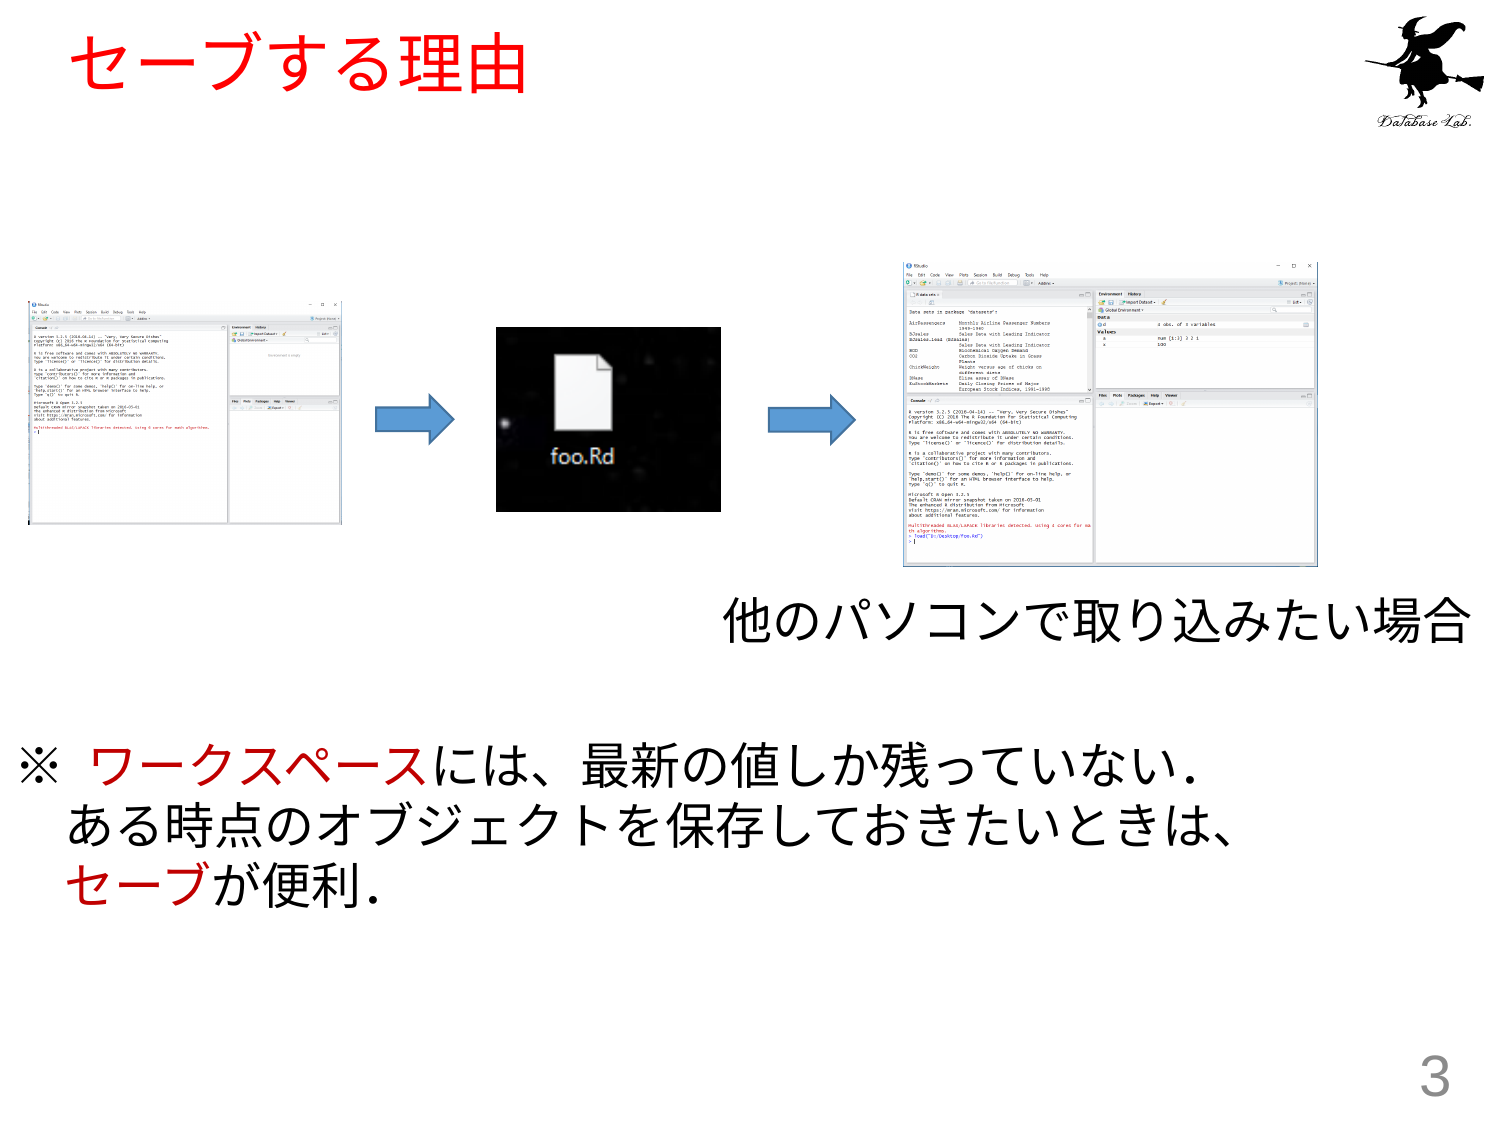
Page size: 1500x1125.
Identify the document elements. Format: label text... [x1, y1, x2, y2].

text_box 他のパソコンで取り込みたい場合 [707, 581, 1299, 639]
slide_number 3 [1129, 1042, 1467, 1103]
picture [496, 327, 721, 512]
text_box [375, 393, 455, 446]
picture [28, 301, 342, 525]
text_box ※ ワークスペースには、最新の値しか残っていない． ある時点のオブジェクトを保存しておきたいときは、 セーブが便利． [0, 727, 970, 875]
picture [903, 262, 1318, 567]
text_box [767, 393, 857, 447]
title セーブする理由 [52, 28, 1441, 106]
picture [1362, 14, 1486, 130]
